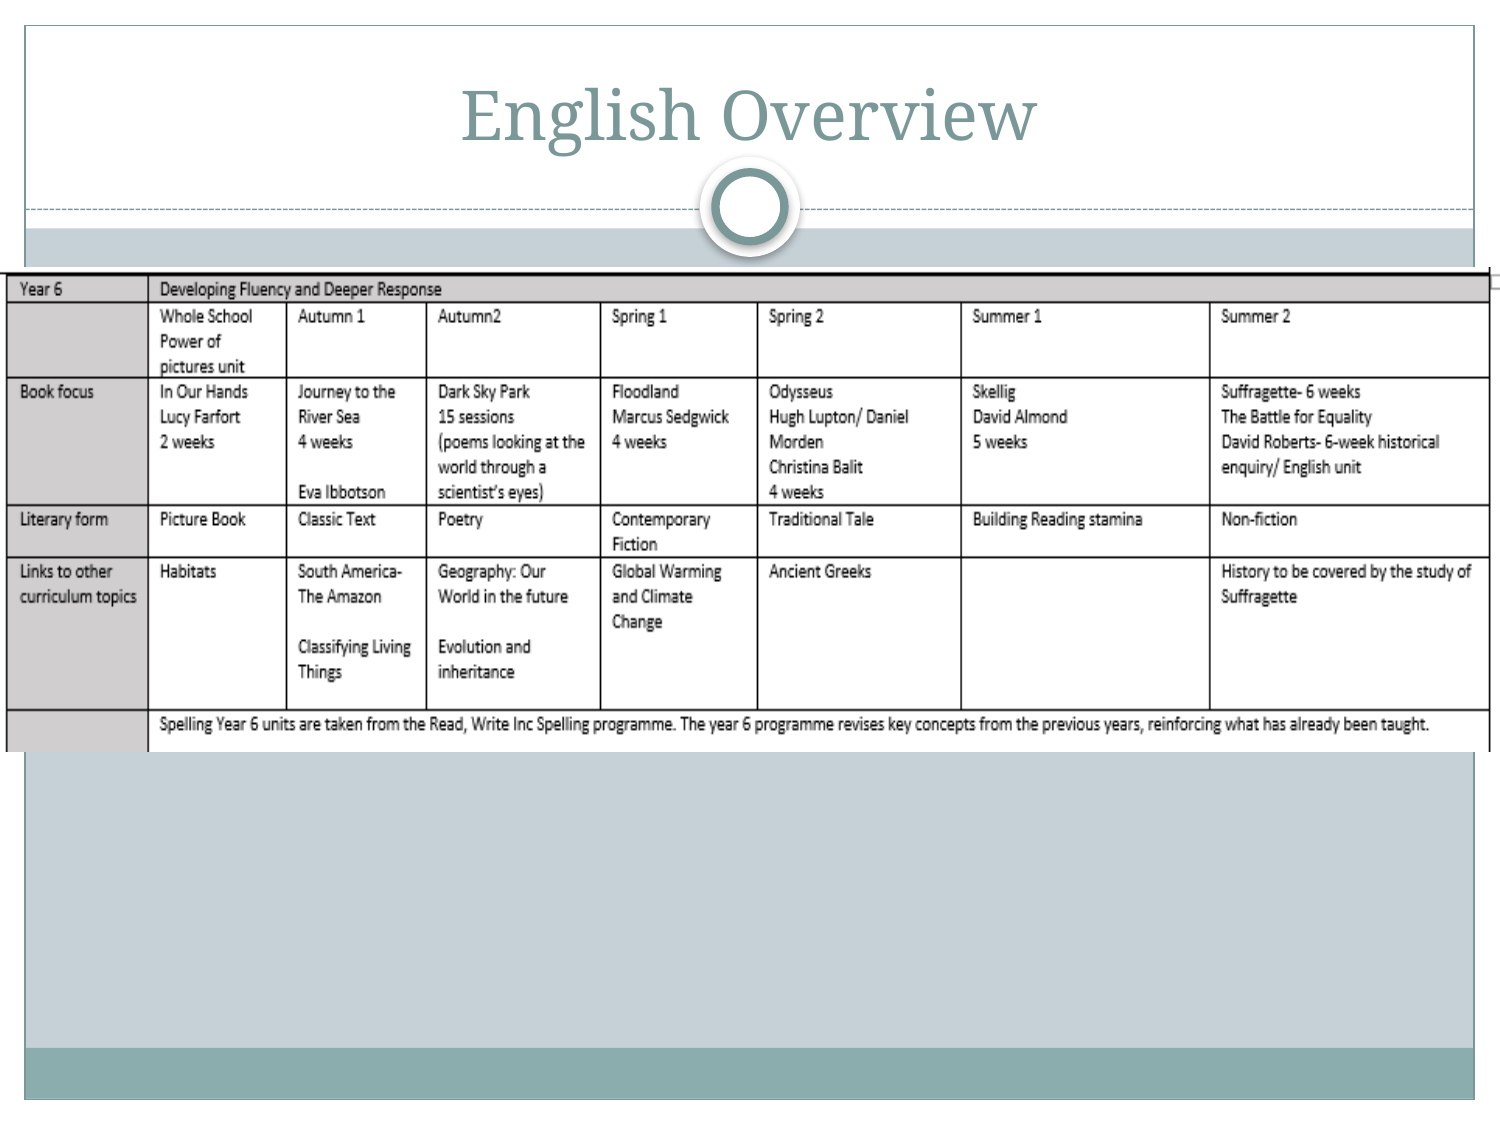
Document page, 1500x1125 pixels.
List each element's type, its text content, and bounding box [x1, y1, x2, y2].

picture [0, 266, 1500, 752]
title English Overview [49, 37, 1450, 162]
